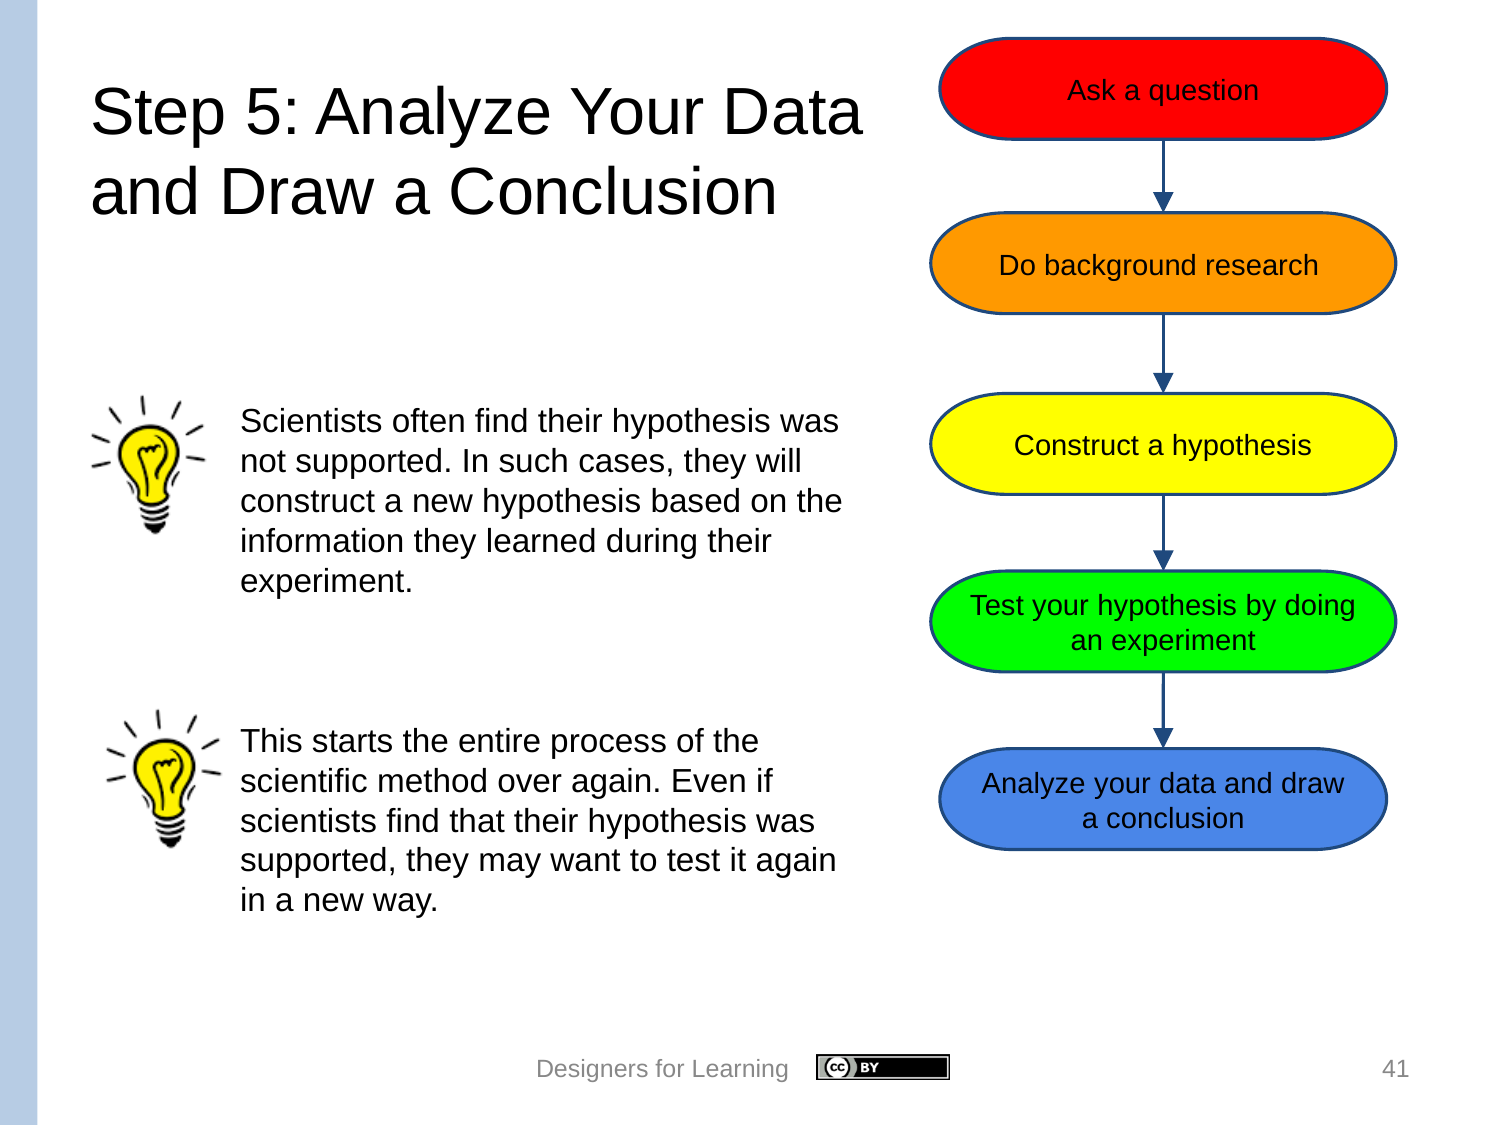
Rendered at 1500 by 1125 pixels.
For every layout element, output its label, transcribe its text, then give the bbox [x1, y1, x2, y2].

picture [817, 1054, 950, 1080]
text_box Analyze your data and draw a conclusion [939, 748, 1387, 850]
text_box Test your hypothesis by doing an experiment [930, 571, 1396, 672]
slide_number 41 [1074, 1037, 1425, 1098]
footer Designers for Learning [516, 1037, 817, 1098]
text_box Do background research [930, 212, 1396, 314]
picture [88, 393, 209, 536]
list Scientists often find their hypothesis was not supported. In such cases, they will construct a new hypothesis based on the information they learned during their experiment. This starts the entire process of the scientific method over again. Even if scientists find that their hypothesis was supported, they may want to test it again in a new way. [75, 317, 861, 1038]
title Step 5: Analyze Your Data and Draw a Conclusion [75, 16, 903, 279]
picture [104, 707, 224, 850]
text_box Ask a question [939, 38, 1387, 140]
text_box Construct a hypothesis [930, 393, 1396, 495]
